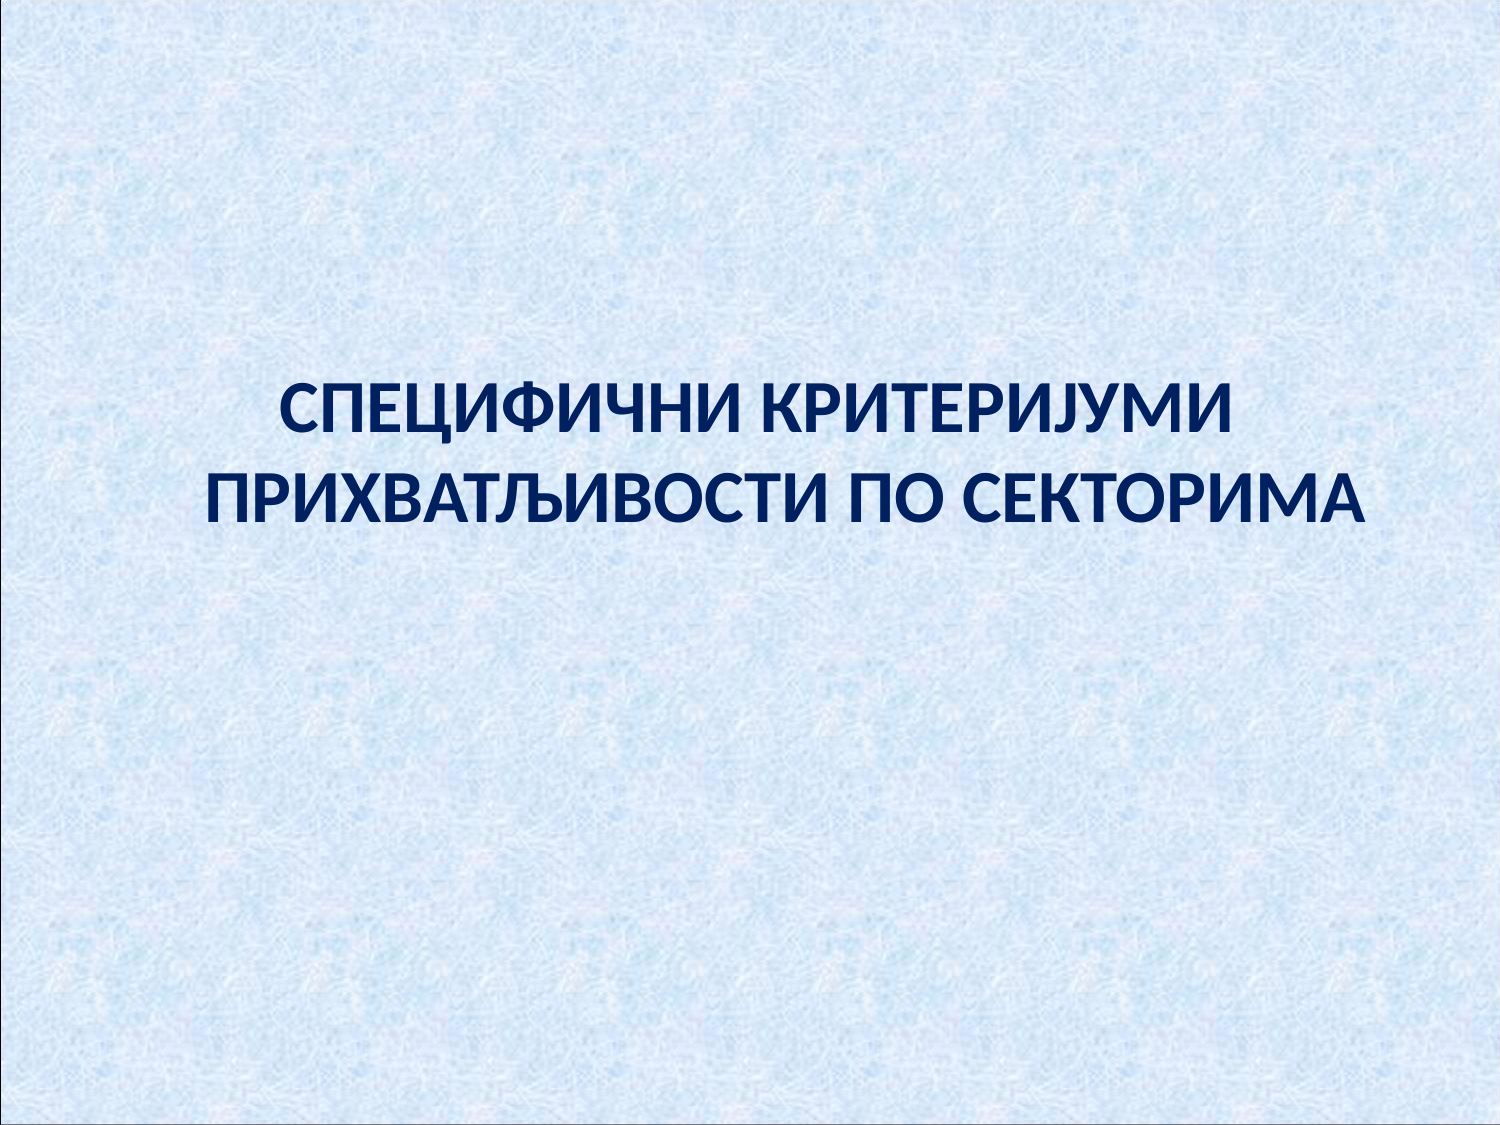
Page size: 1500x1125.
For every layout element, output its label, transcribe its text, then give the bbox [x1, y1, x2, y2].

text_box СПЕЦИФИЧНИ КРИТЕРИЈУМИ ПРИХВАТЉИВОСТИ ПО СЕКТОРИМА [76, 349, 1439, 545]
picture [0, 0, 1500, 1125]
